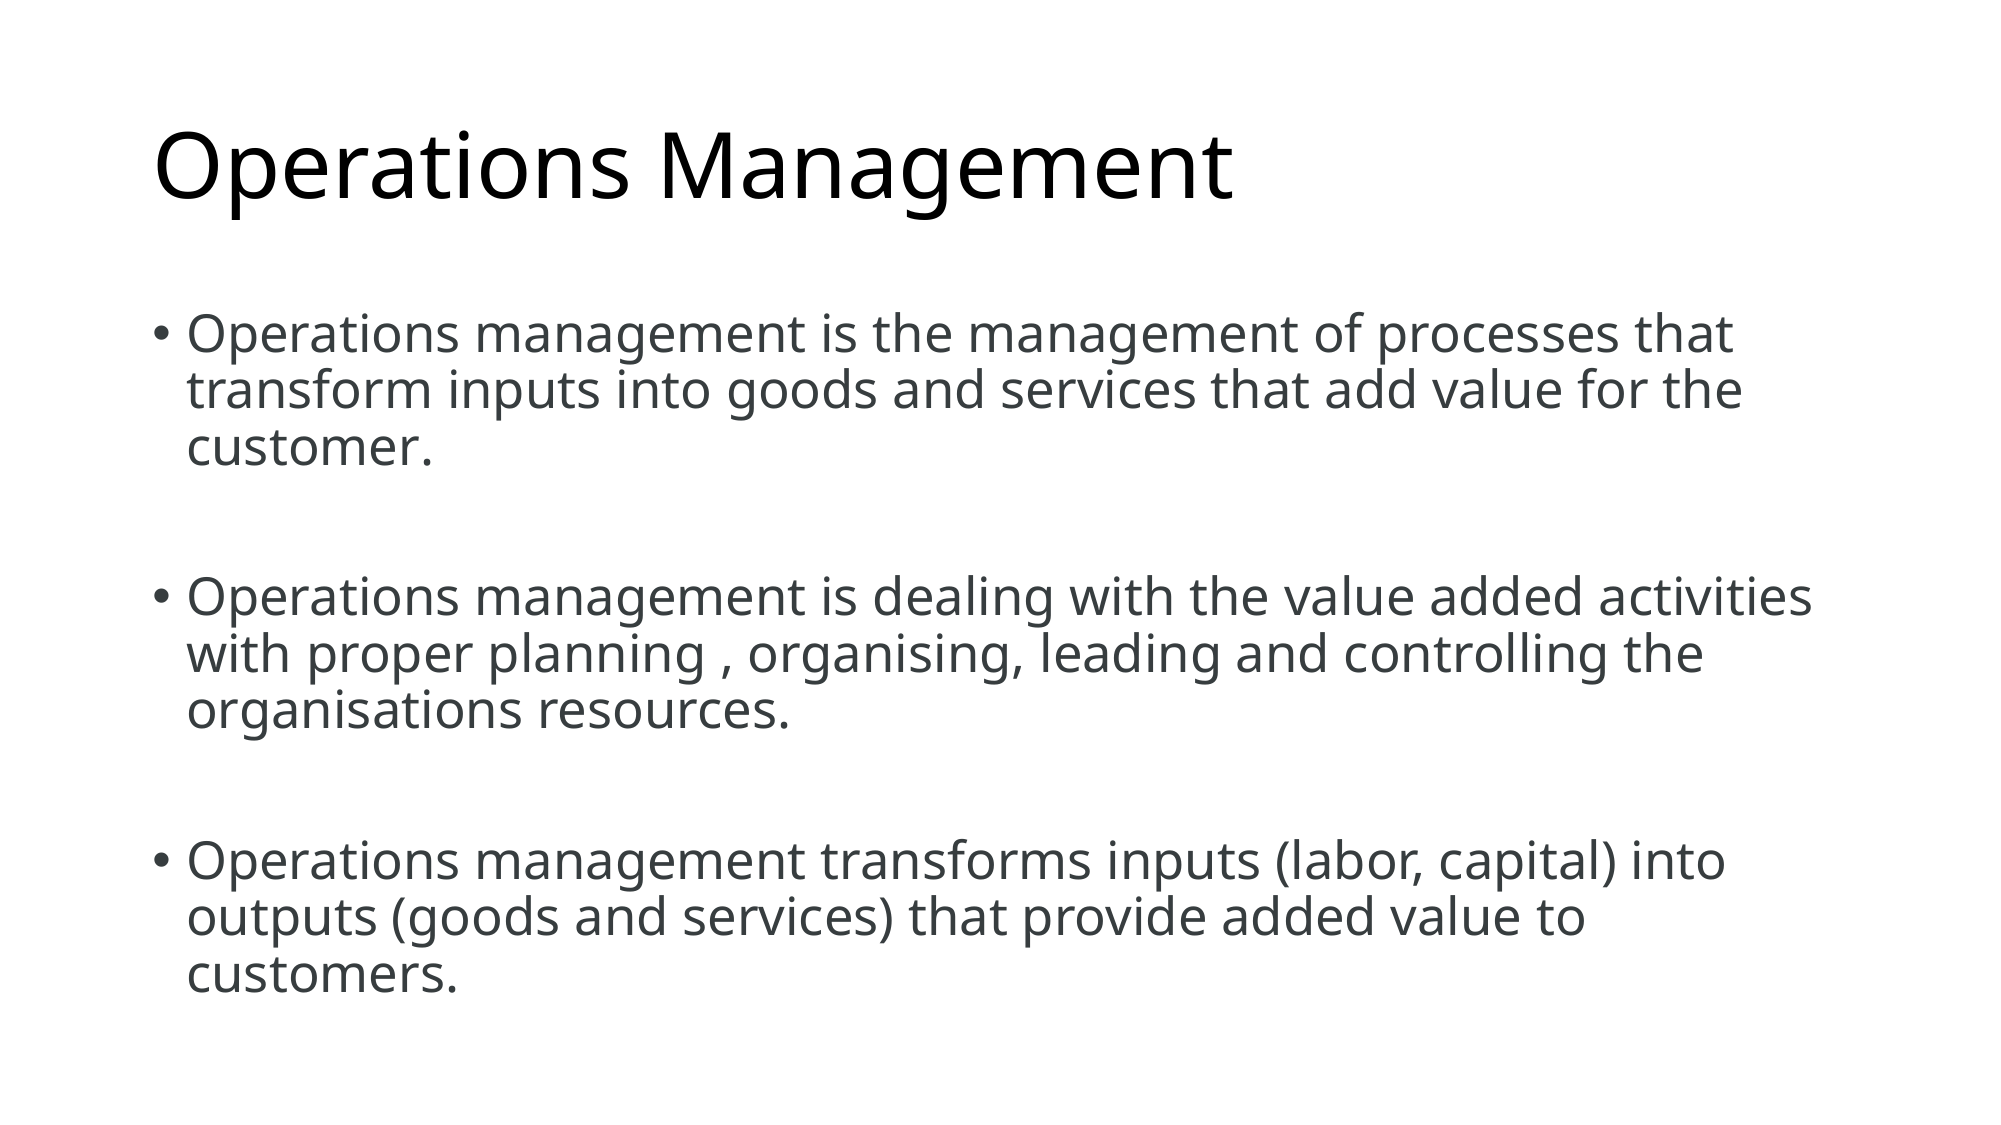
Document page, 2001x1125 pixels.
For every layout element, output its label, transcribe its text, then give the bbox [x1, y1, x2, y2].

title Operations Management [137, 59, 1863, 278]
list Operations management is the management of processes that transform inputs into goods and services that add value for the customer. Operations management is dealing with the value added activities with proper planning , organising, leading and controlling the organisations resources. Operations management transforms inputs (labor, capital) into outputs (goods and services) that provide added value to customers. [137, 299, 1863, 1014]
